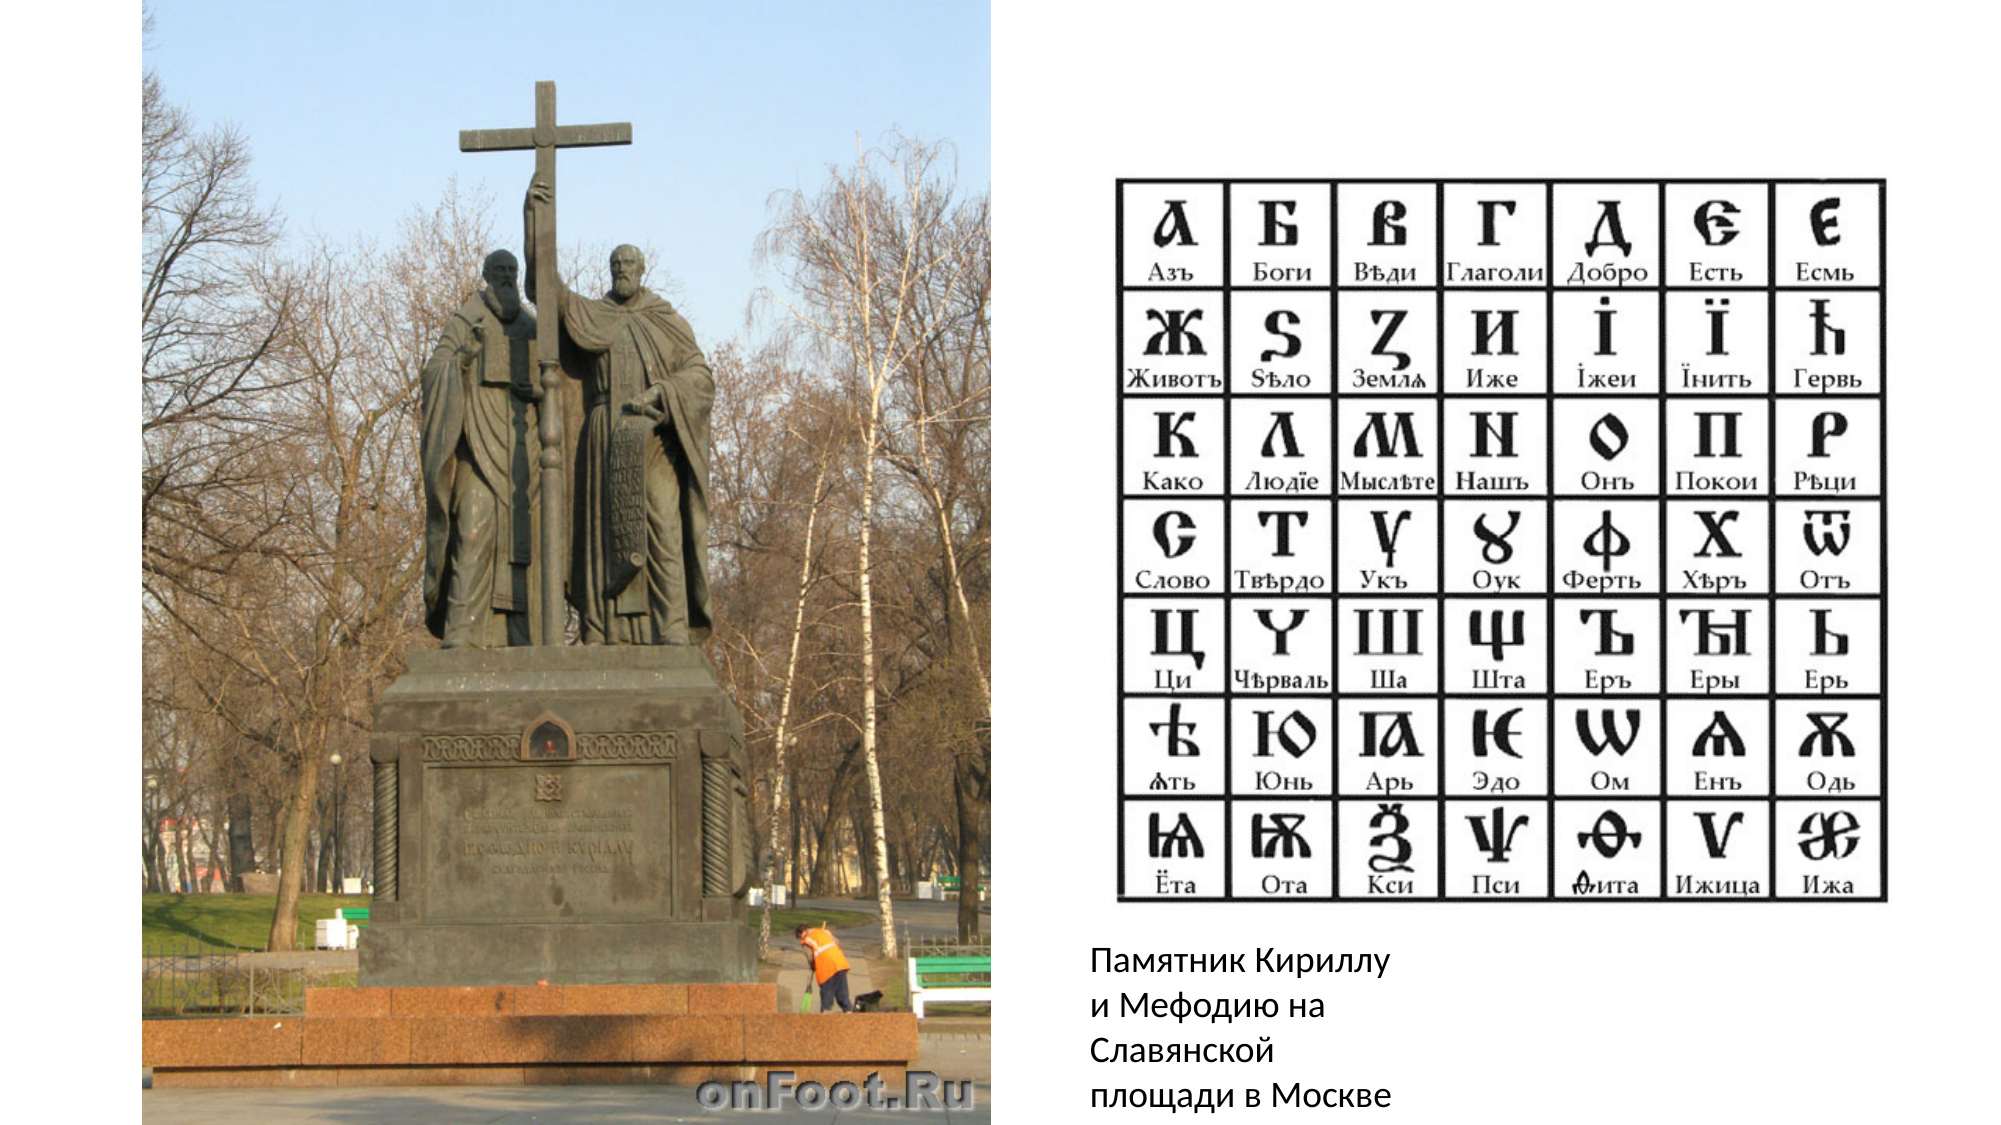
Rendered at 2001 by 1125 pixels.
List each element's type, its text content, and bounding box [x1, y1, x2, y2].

picture [142, 0, 991, 1125]
text_box Памятник Кириллу и Мефодию на Славянской площади в Москве [1074, 928, 1419, 1123]
picture [1111, 172, 1893, 912]
